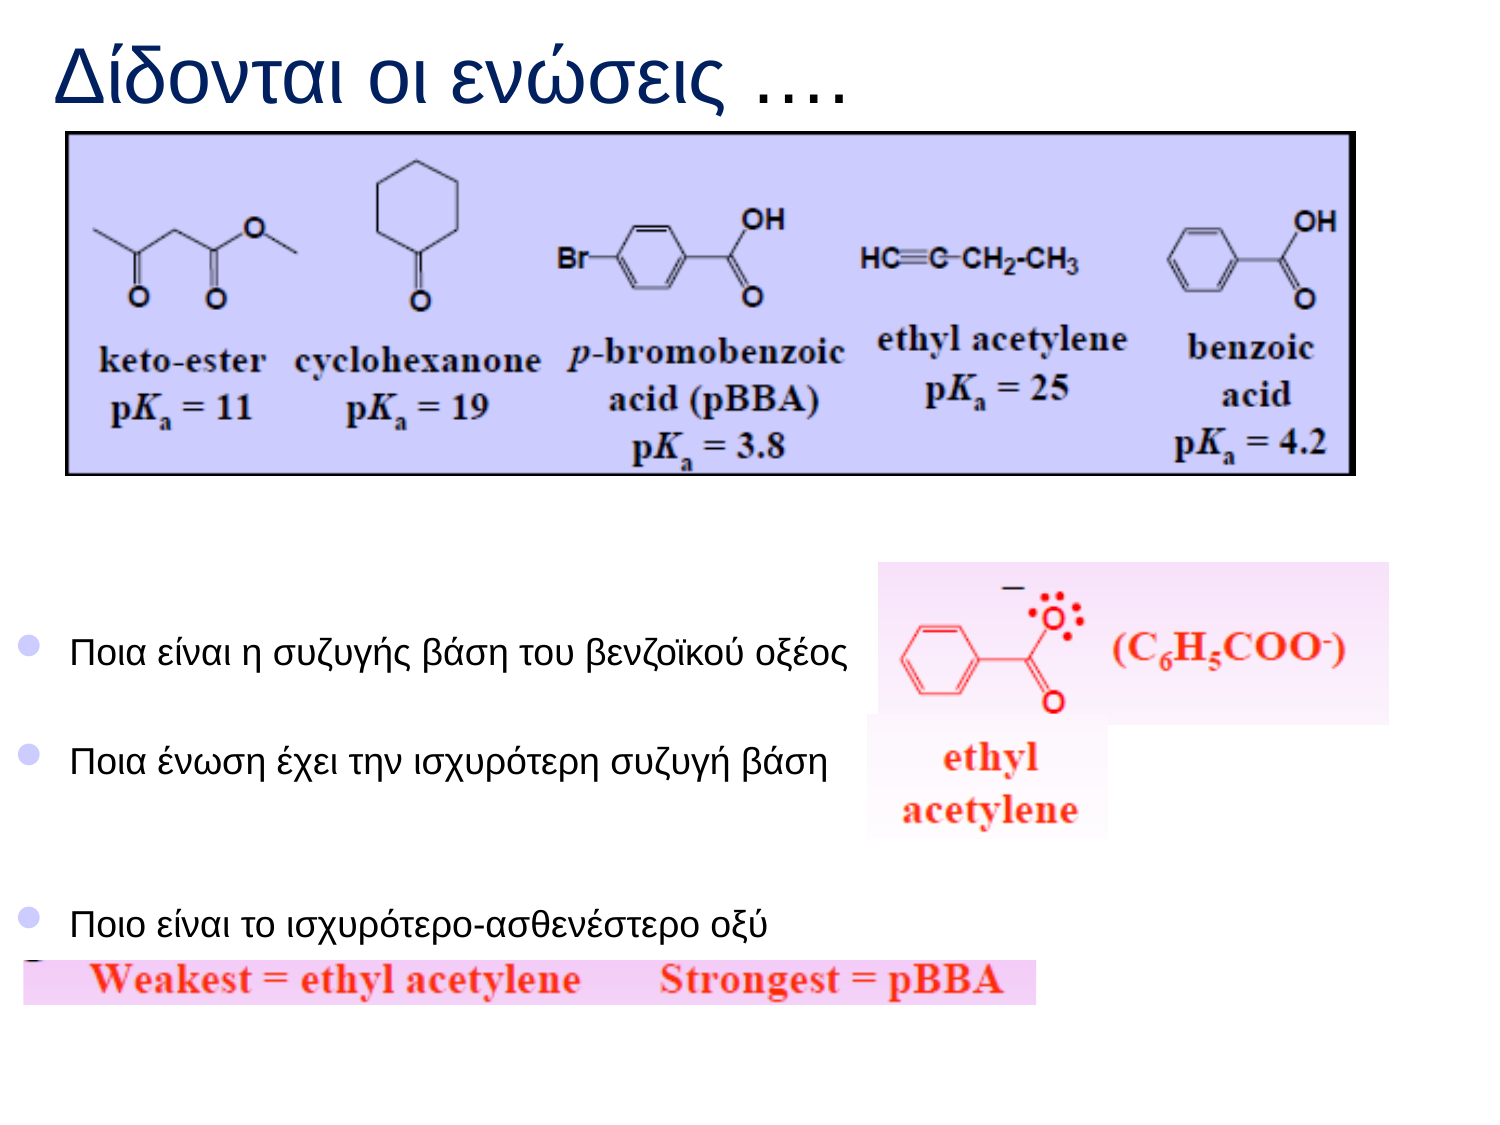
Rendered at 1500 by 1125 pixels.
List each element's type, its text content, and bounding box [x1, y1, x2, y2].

picture [867, 562, 1389, 839]
picture [64, 131, 1356, 476]
text_box Ποια είναι η συζυγής βάση του βενζοϊκού οξέος Ποια ένωση έχει την ισχυρότερη συζυγή βάση Ποιο είναι το ισχυρότερο-ασθενέστερο οξύ [0, 621, 1421, 1043]
picture [23, 960, 1037, 1005]
text_box Δίδονται οι ενώσεις …. [38, 30, 1389, 113]
